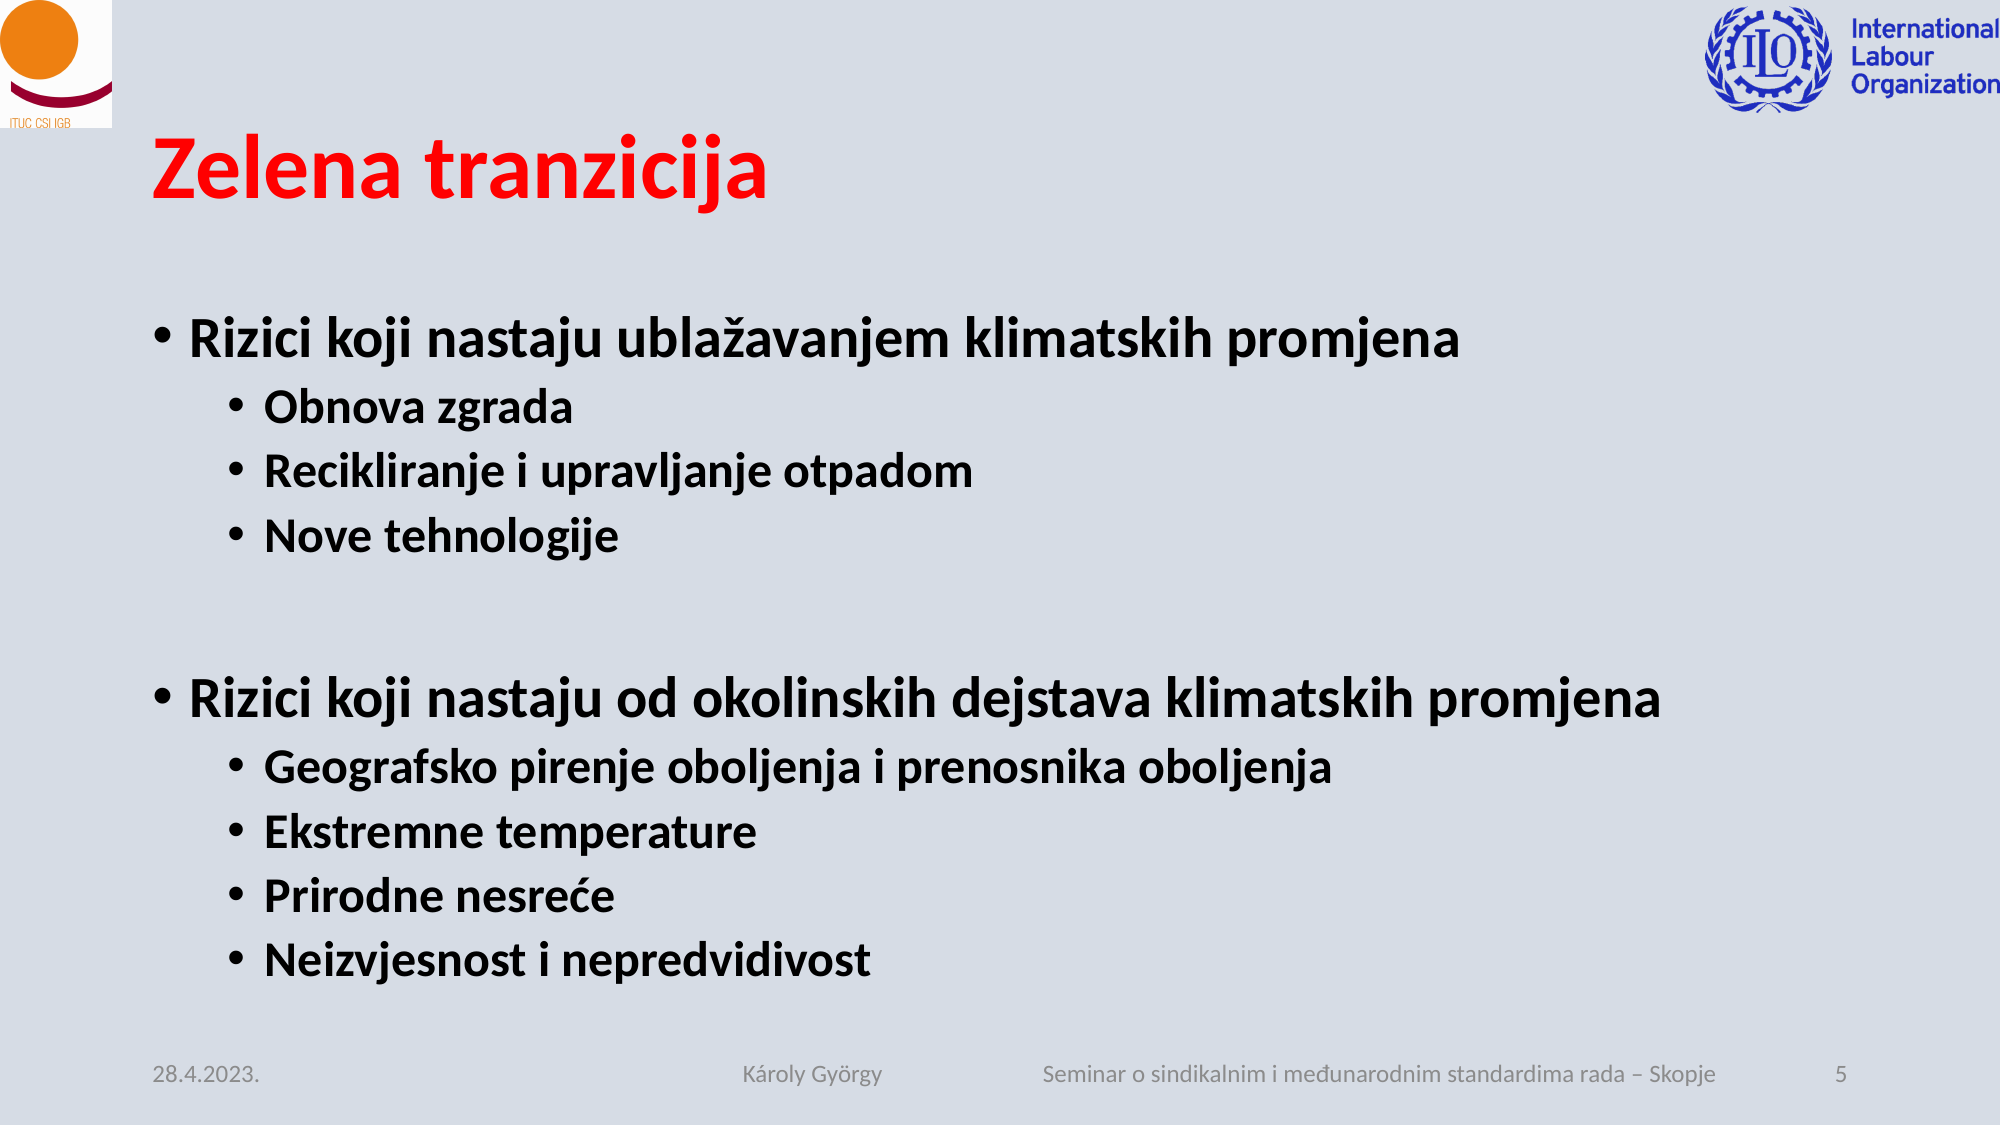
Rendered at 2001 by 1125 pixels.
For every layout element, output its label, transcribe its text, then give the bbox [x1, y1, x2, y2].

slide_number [137, 1042, 588, 1103]
footer Károly György Seminar o sindikalnim i međunarodnim standardima rada – Skopje [662, 1042, 1412, 1103]
slide_number 5 [1412, 1042, 1863, 1103]
picture [0, 0, 112, 128]
title Zelena tranzicija [137, 59, 1863, 278]
picture [1705, 6, 2000, 114]
list Rizici koji nastaju ublažavanjem klimatskih promjena Obnova zgrada Recikliranje i upravljanje otpadom Nove tehnologije Rizici koji nastaju od okolinskih dejstava klimatskih promjena Geografsko pirenje oboljenja i prenosnika oboljenja Ekstremne temperature Prirodne nesreće Neizvjesnost i nepredvidivost [137, 299, 1863, 1014]
